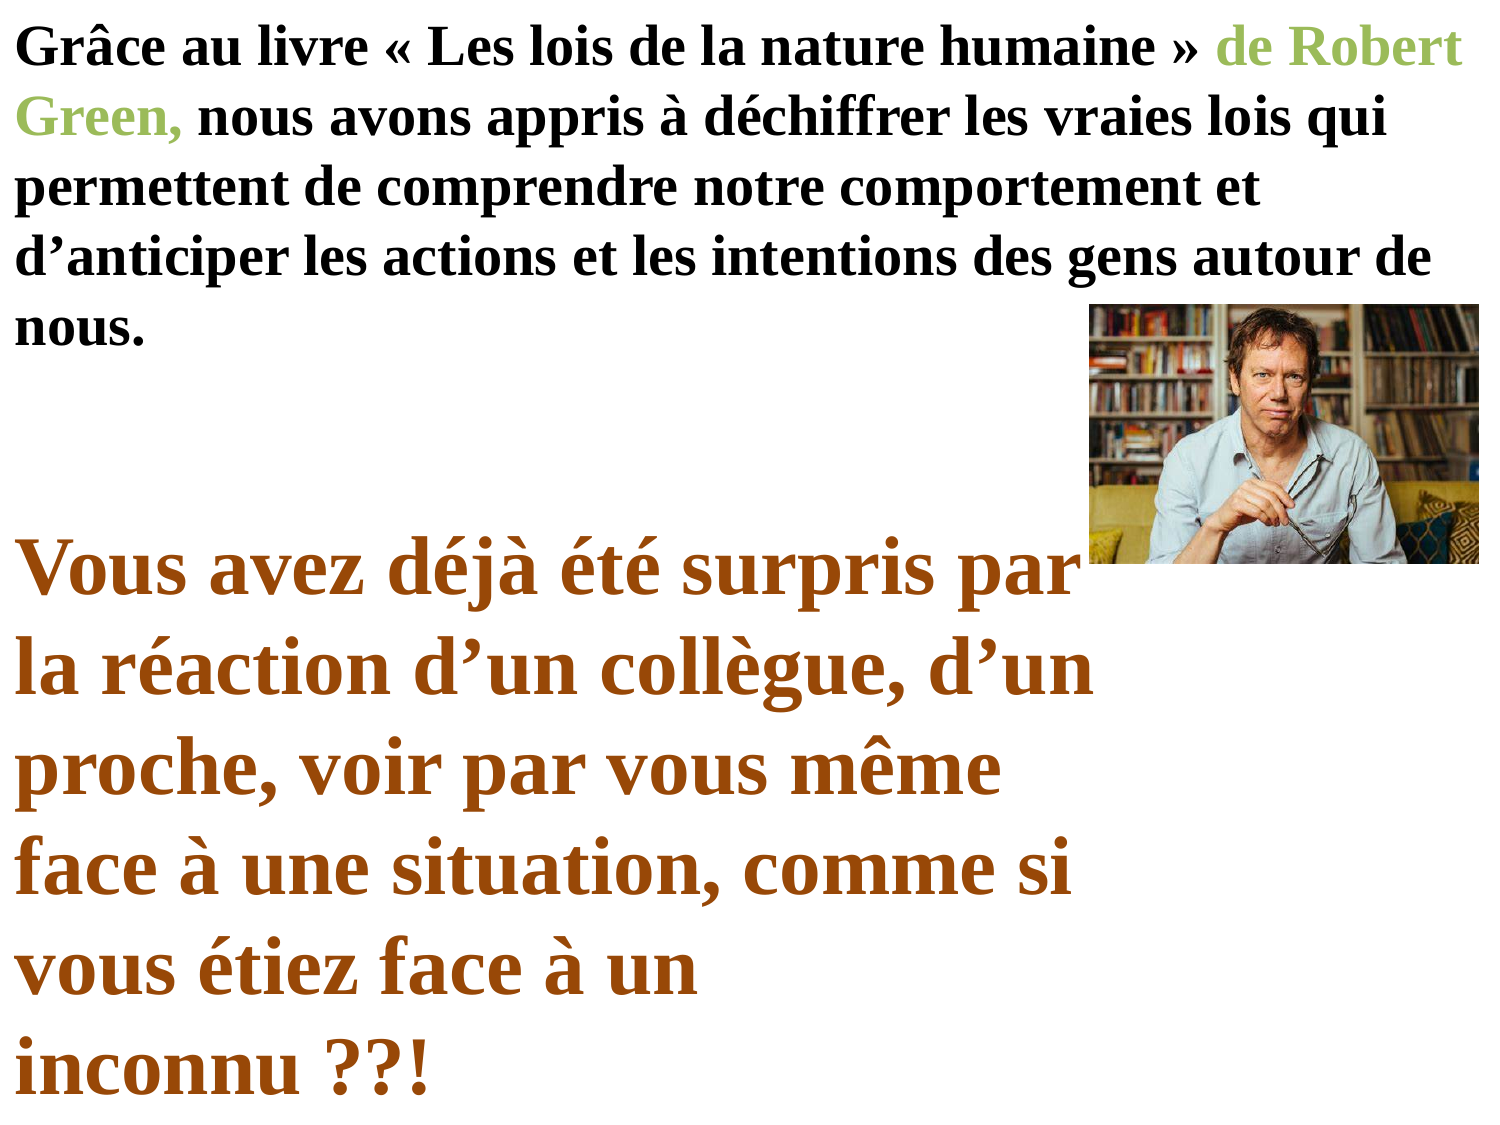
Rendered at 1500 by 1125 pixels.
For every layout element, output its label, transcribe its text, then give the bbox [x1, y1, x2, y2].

text_box Vous avez déjà été surpris par la réaction d’un collègue, d’un proche, voir par vous même face à une situation, comme si vous étiez face à un inconnu ??! [0, 503, 1114, 1119]
text_box Grâce au livre « Les lois de la nature humaine » de Robert Green, nous avons appris à déchiffrer les vraies lois qui permettent de comprendre notre comportement et d’anticiper les actions et les intentions des gens autour de nous. [0, 0, 1500, 365]
picture [1089, 304, 1480, 565]
